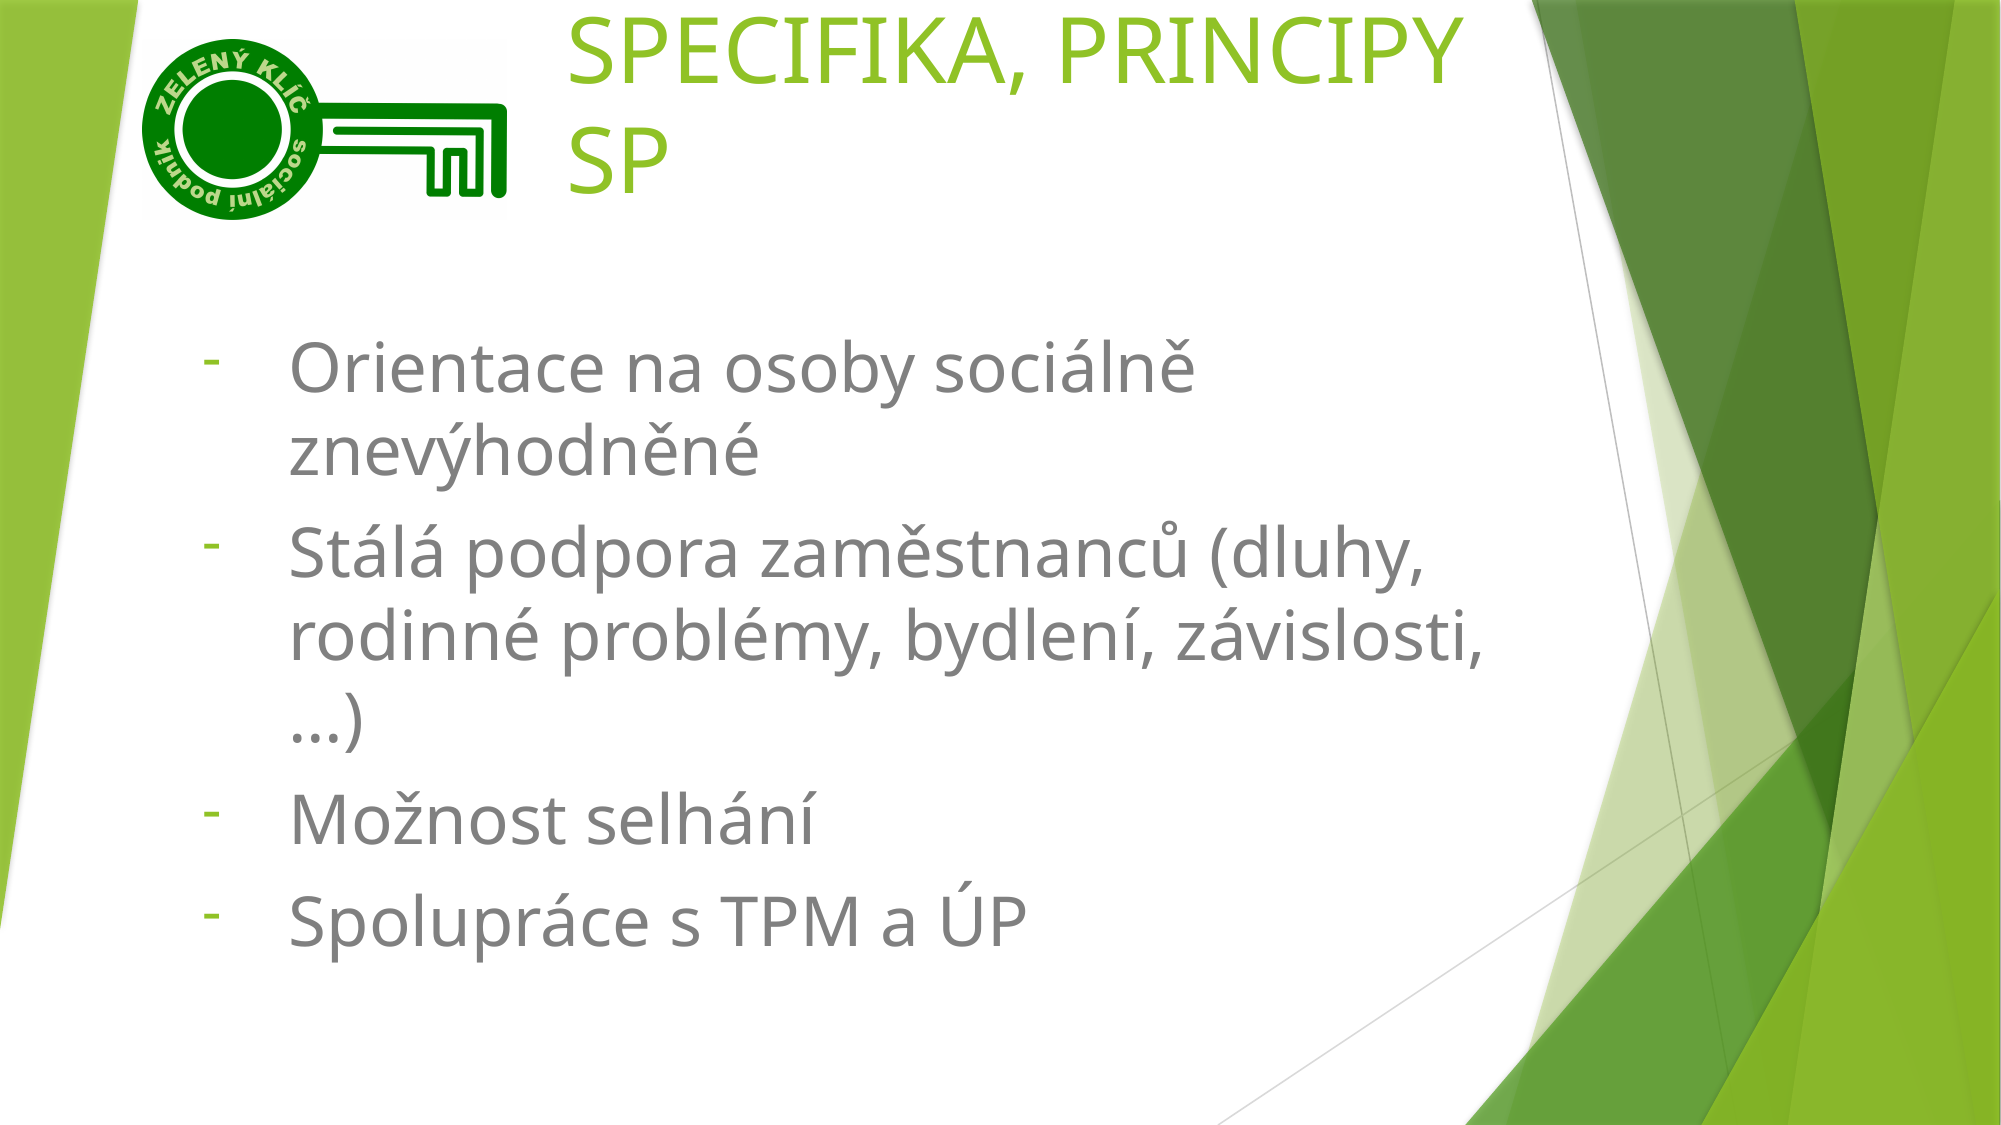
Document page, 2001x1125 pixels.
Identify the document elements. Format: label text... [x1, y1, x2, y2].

title SPECIFIKA, PRINCIPY SP [551, 60, 1589, 220]
picture [141, 38, 507, 221]
subtitle Orientace na osoby sociálně znevýhodněné Stálá podpora zaměstnanců (dluhy, rodinné problémy, bydlení, závislosti,…) Možnost selhání Spolupráce s TPM a ÚP [187, 316, 1550, 974]
